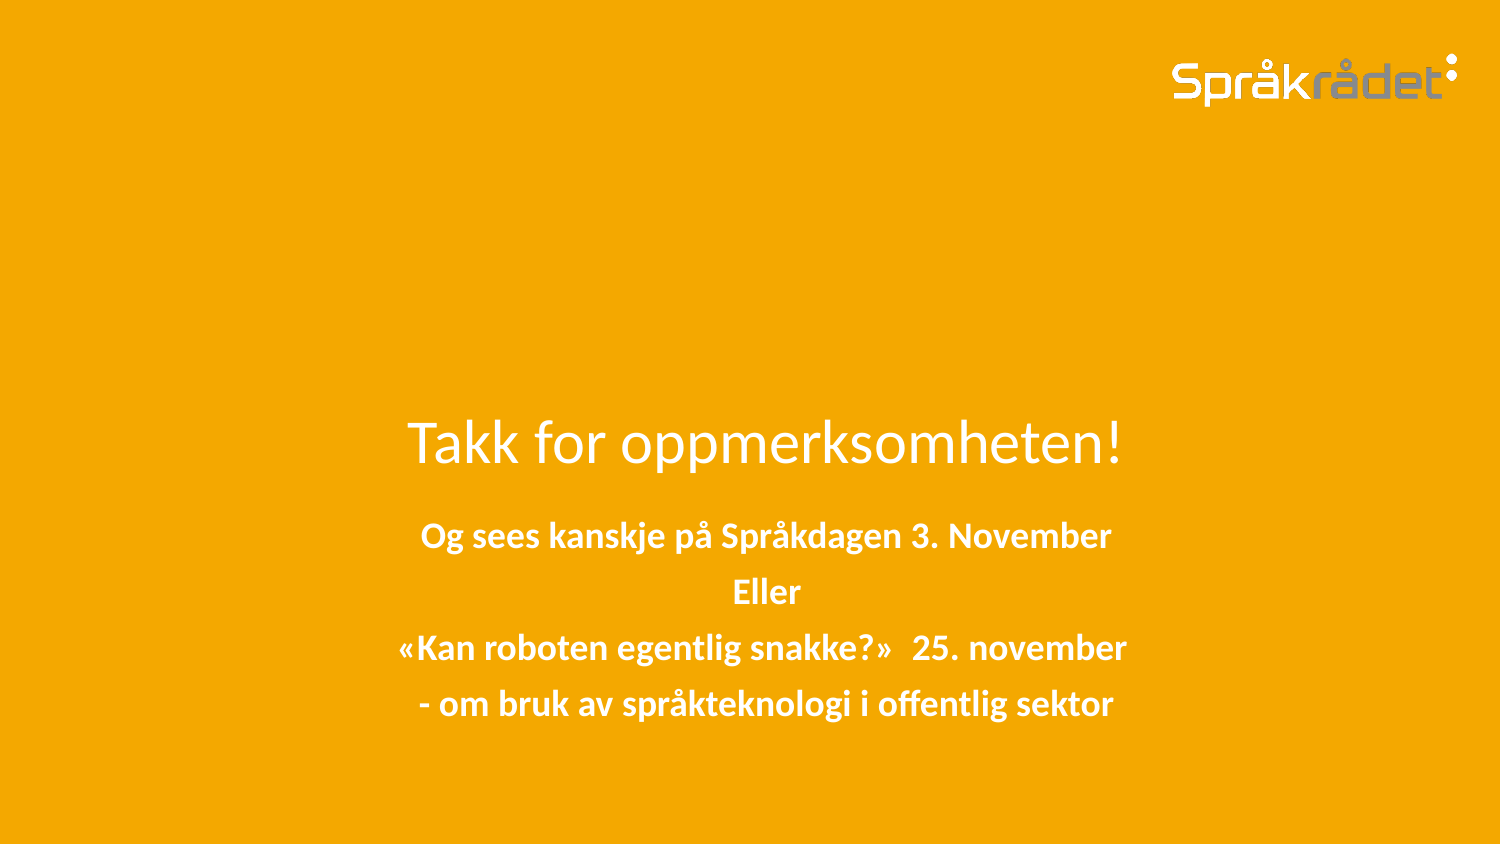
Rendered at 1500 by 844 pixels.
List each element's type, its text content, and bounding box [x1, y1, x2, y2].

picture [1172, 53, 1457, 107]
title Takk for oppmerksomheten! [221, 281, 1313, 485]
subtitle Og sees kanskje på Språkdagen 3. November Eller «Kan roboten egentlig snakke?» 25. november - om bruk av språkteknologi i offentlig sektor [221, 508, 1313, 733]
